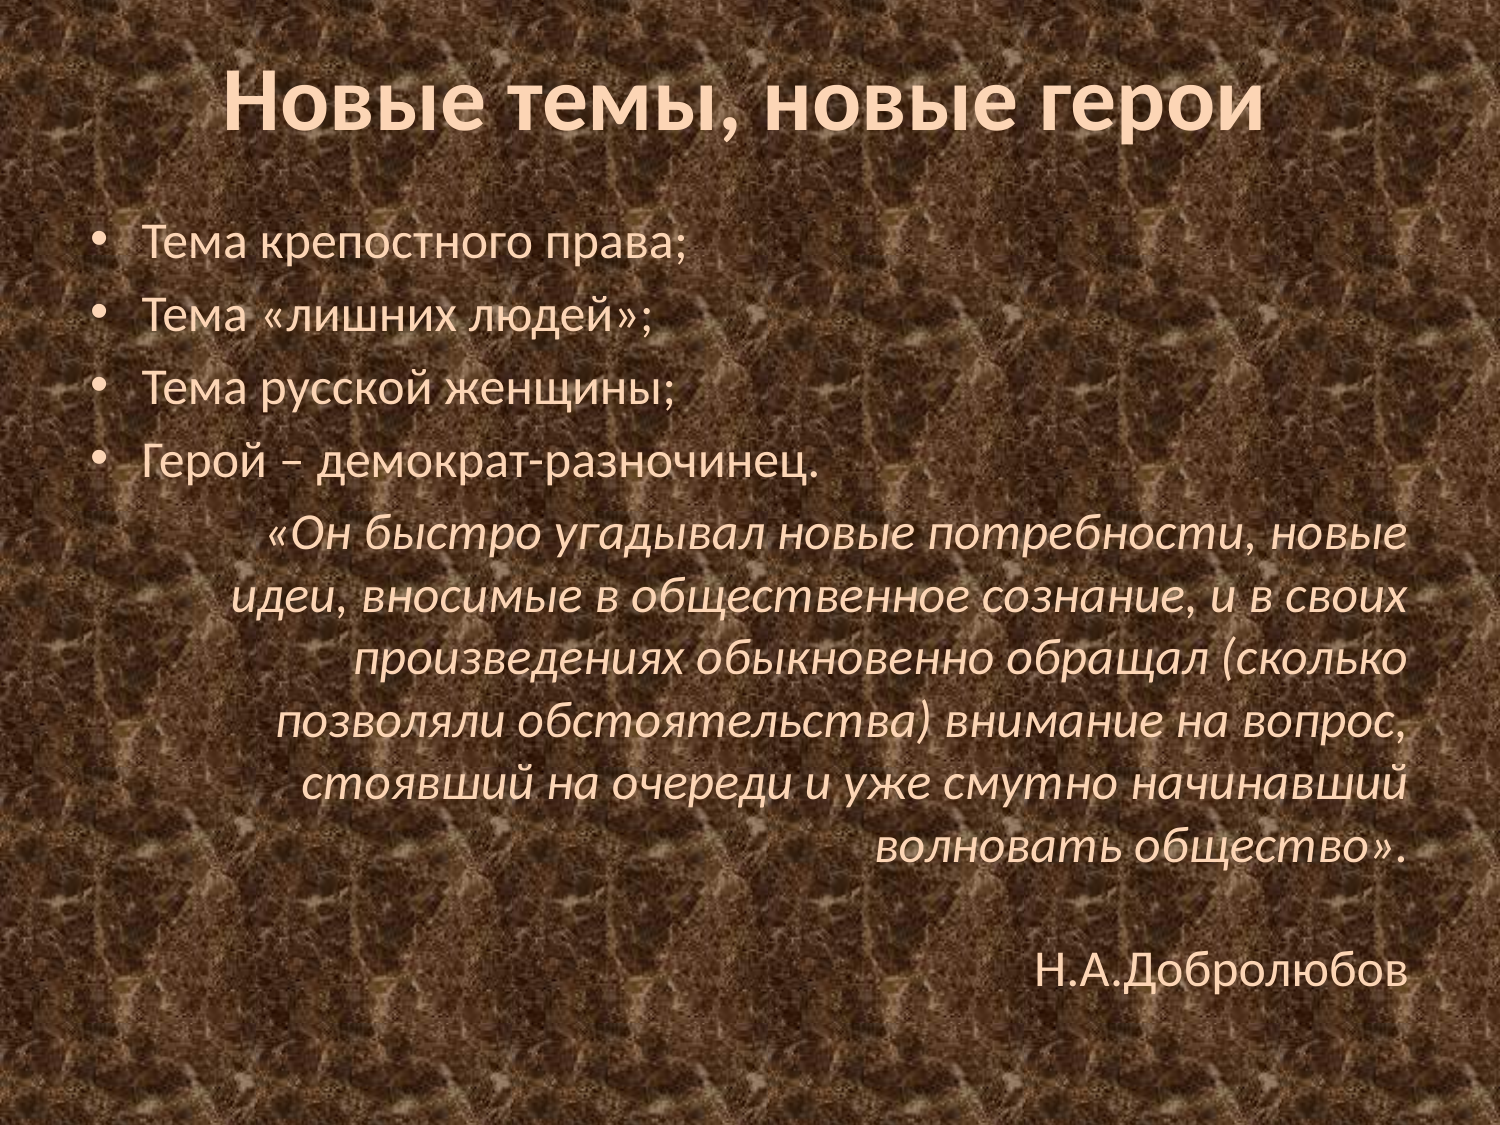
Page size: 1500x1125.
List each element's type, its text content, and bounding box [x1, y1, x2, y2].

picture [0, 0, 1500, 1125]
list Тема крепостного права; Тема «лишних людей»; Тема русской женщины; Герой – демократ-разночинец. «Он быстро угадывал новые потребности, новые идеи, вносимые в общественное сознание, и в своих произведениях обыкновенно обращал (сколько позволяли обстоятельства) внимание на вопрос, стоявший на очереди и уже смутно начинавший волновать общество». Н.А.Добролюбов [75, 199, 1425, 1005]
title Новые темы, новые герои [70, 0, 1421, 188]
